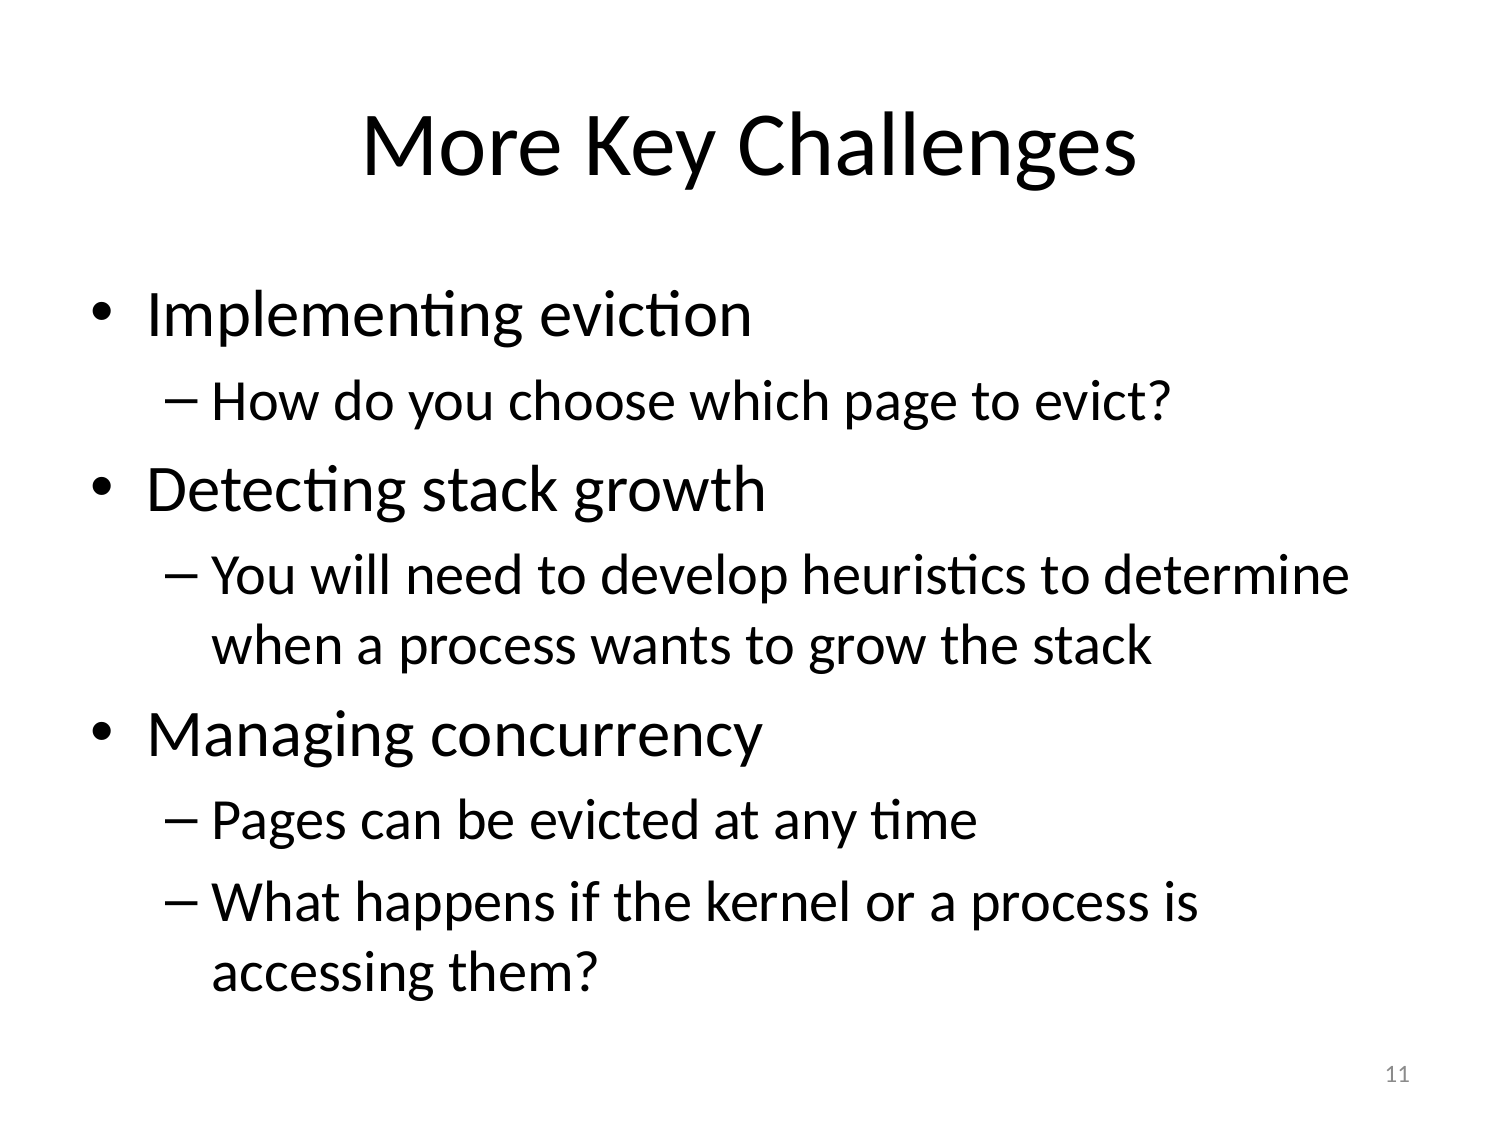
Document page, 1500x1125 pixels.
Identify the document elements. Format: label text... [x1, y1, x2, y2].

title More Key Challenges [75, 45, 1425, 233]
list Implementing eviction How do you choose which page to evict? Detecting stack growth You will need to develop heuristics to determine when a process wants to grow the stack Managing concurrency Pages can be evicted at any time What happens if the kernel or a process is accessing them? [75, 262, 1425, 1056]
slide_number 11 [1074, 1042, 1425, 1103]
